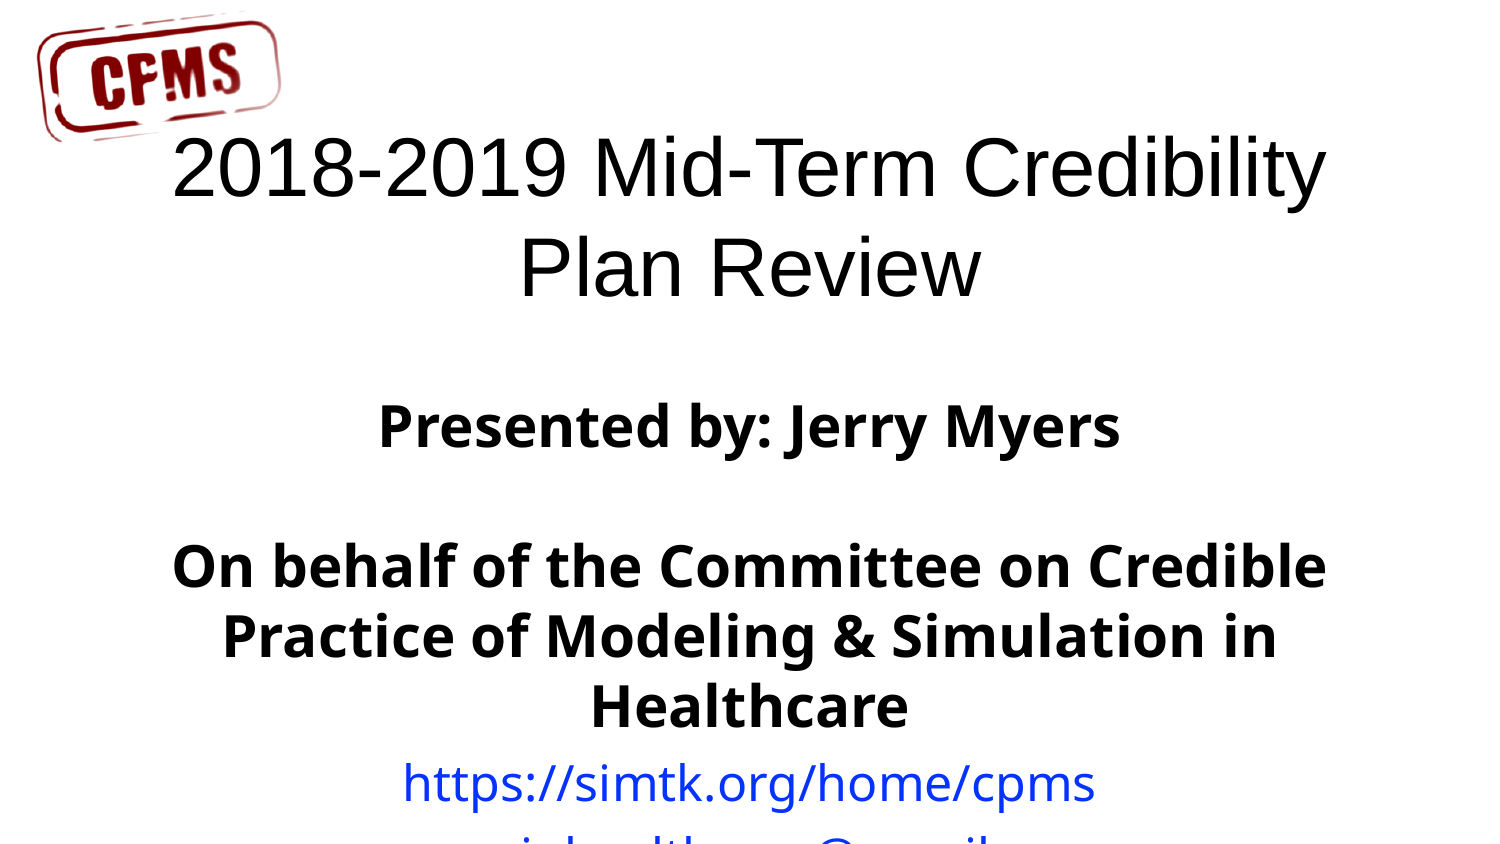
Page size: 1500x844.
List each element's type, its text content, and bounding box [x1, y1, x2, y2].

subtitle Presented by: Jerry Myers On behalf of the Committee on Credible Practice of Modeling & Simulation in Healthcare https://simtk.org/home/cpms cpmsinhealthcare@gmail.com [51, 374, 1449, 809]
title 2018-2019 Mid-Term Credibility Plan Review [122, 122, 1378, 329]
picture [0, 0, 332, 181]
